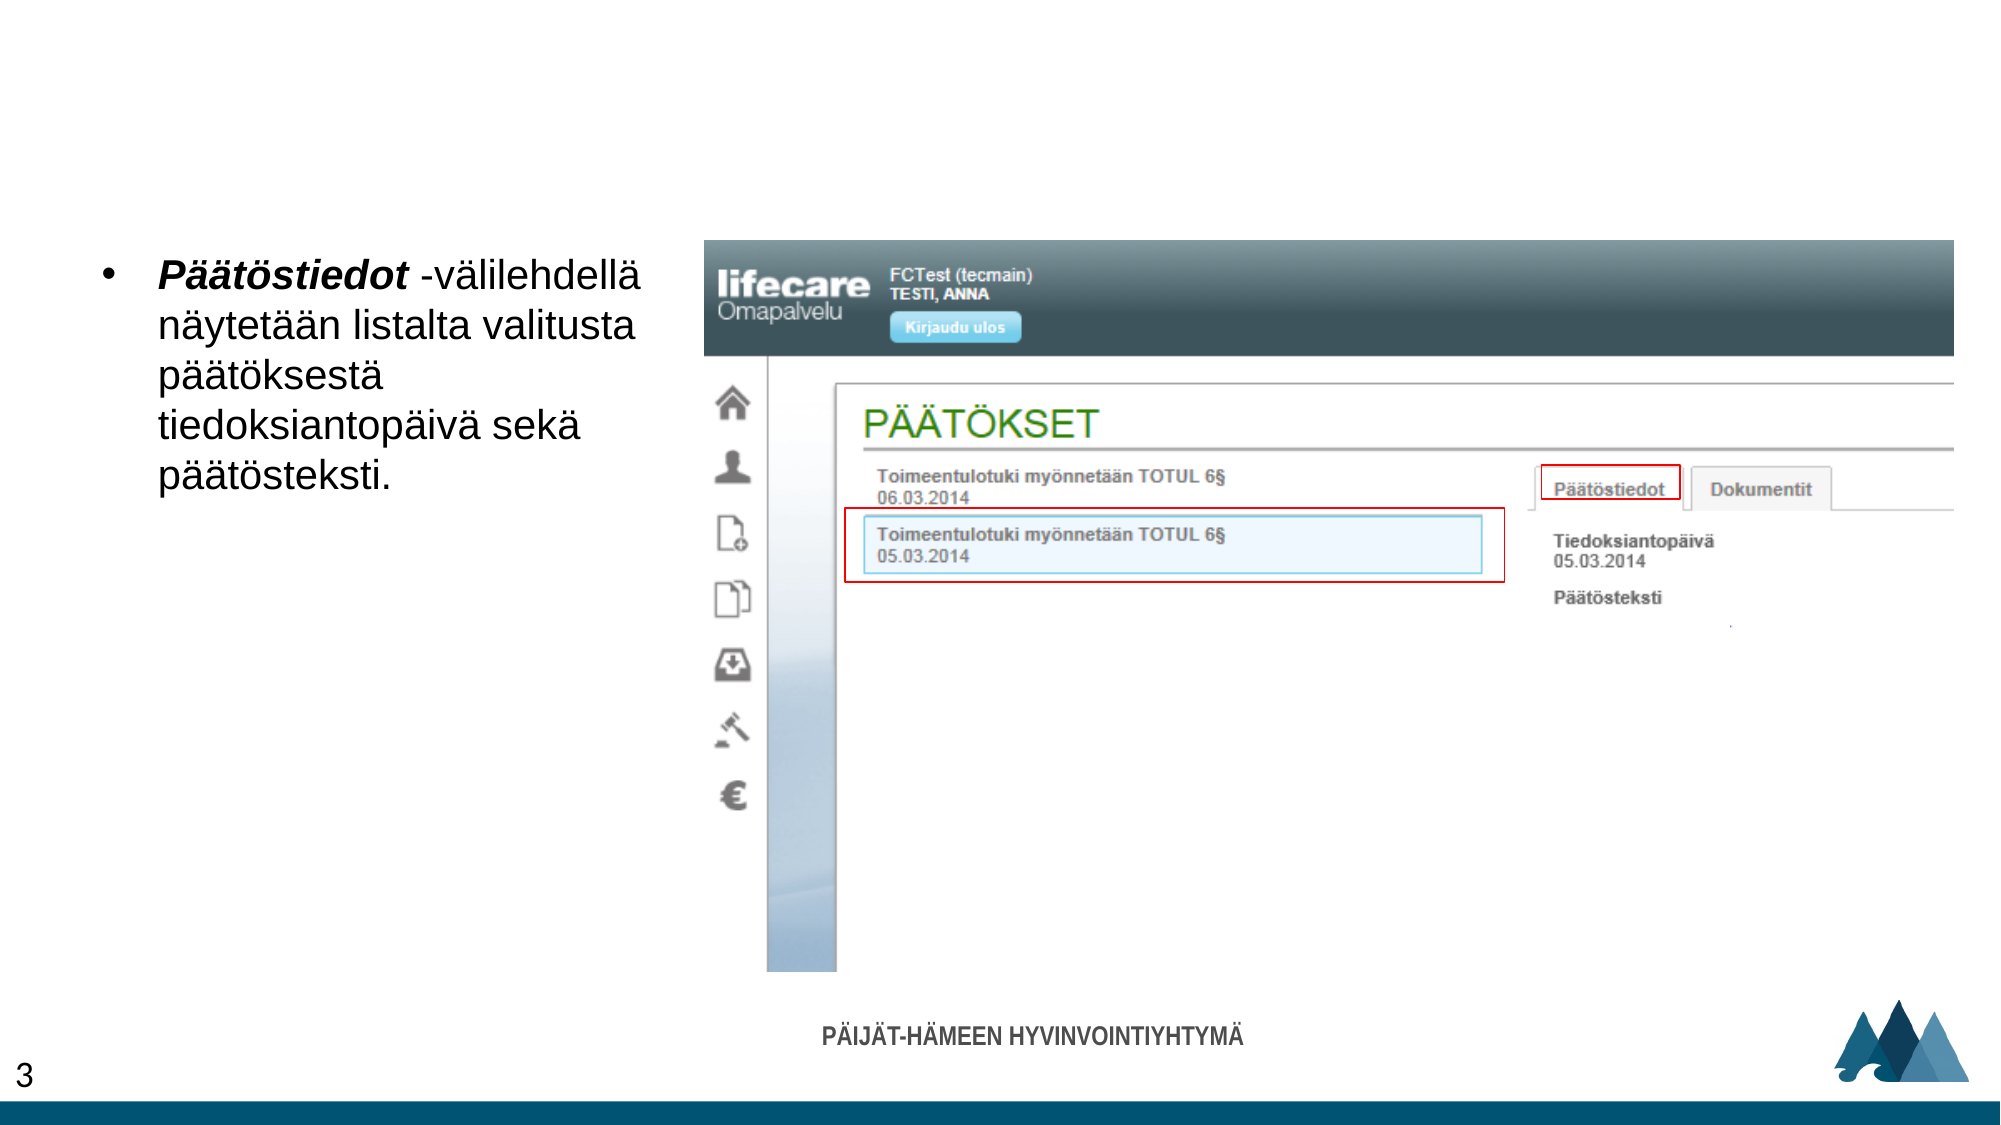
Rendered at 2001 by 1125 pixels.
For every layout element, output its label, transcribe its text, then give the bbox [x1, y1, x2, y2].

picture [1834, 1000, 1969, 1082]
list Päätöstiedot -välilehdellä näytetään listalta valitusta päätöksestä tiedoksiantopäivä sekä päätösteksti. [86, 240, 675, 957]
slide_number 3 [0, 1042, 450, 1103]
picture [703, 239, 1954, 973]
